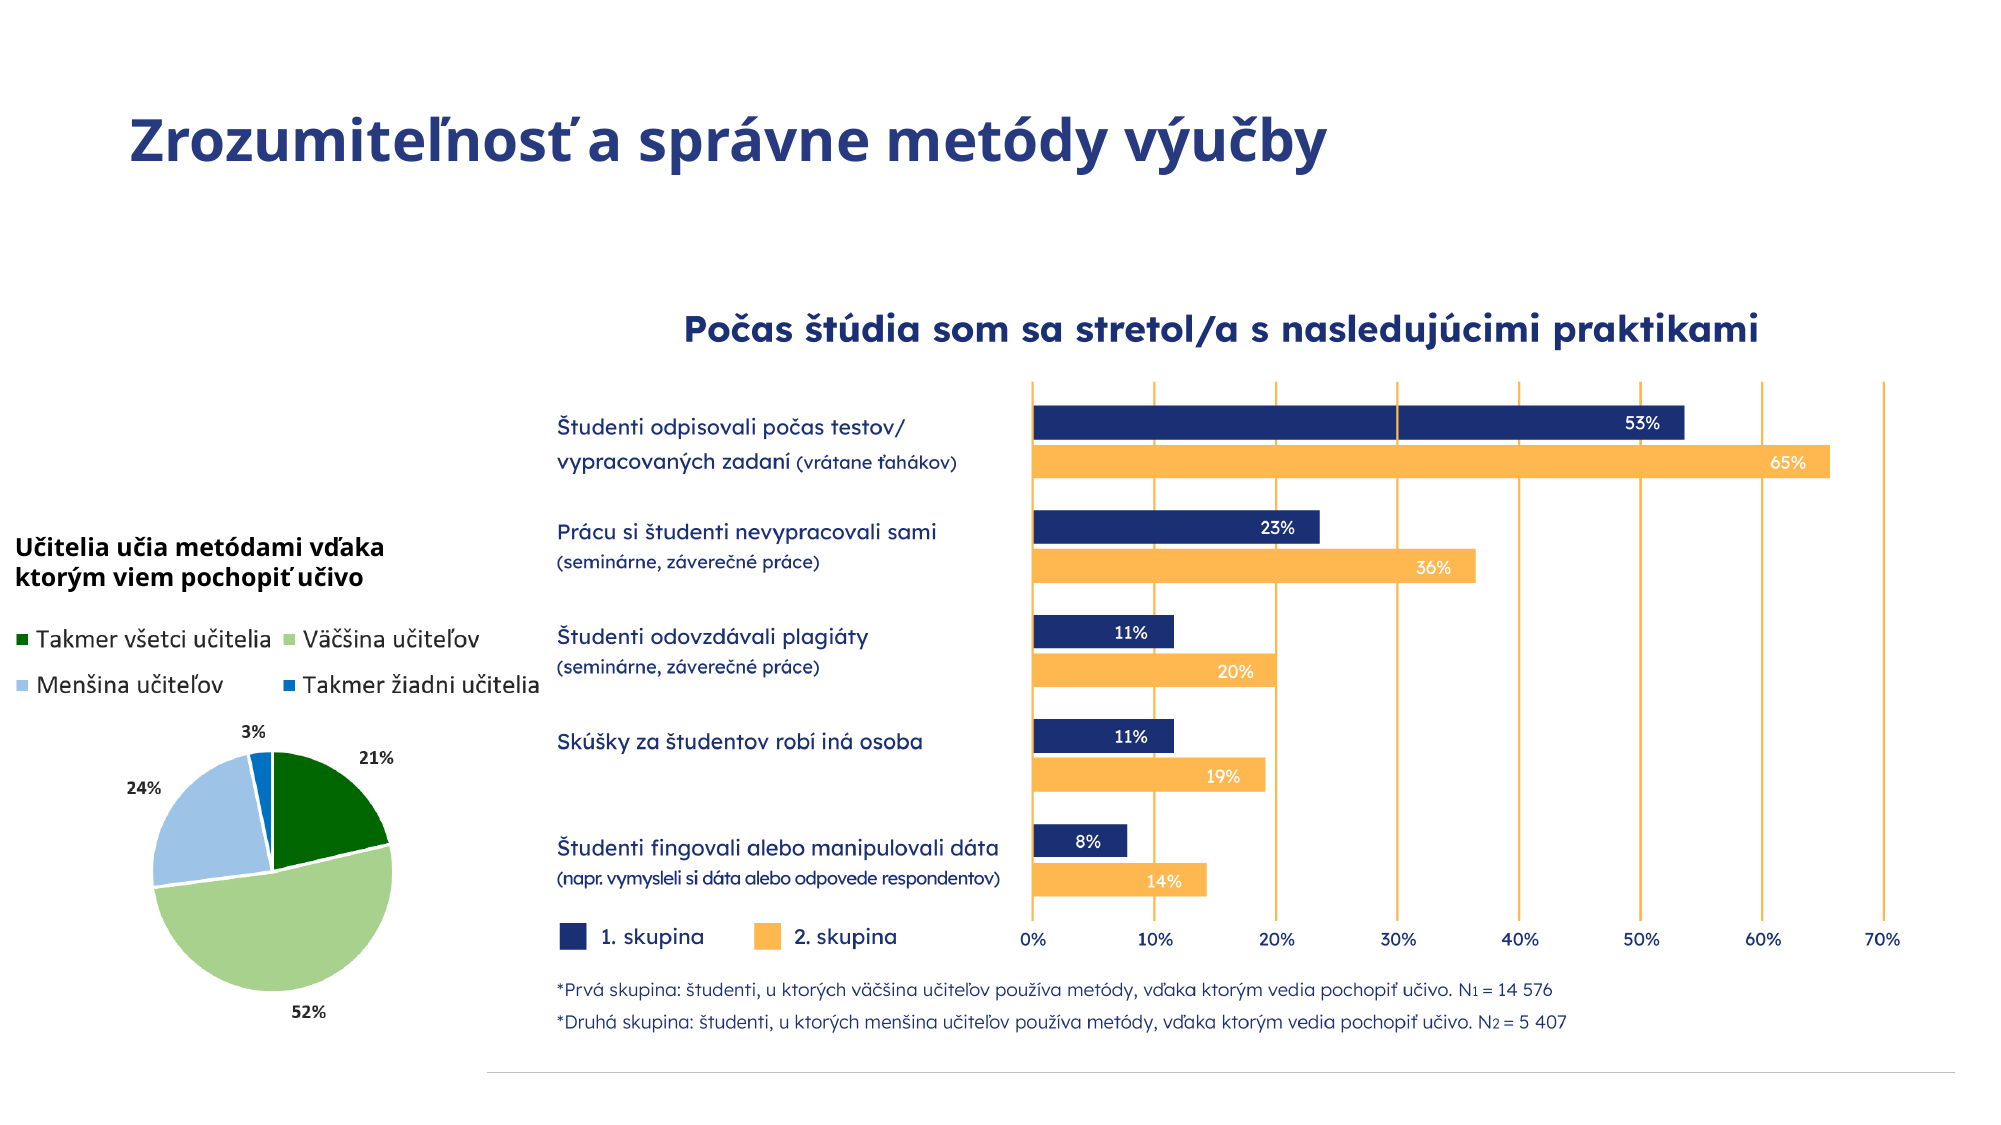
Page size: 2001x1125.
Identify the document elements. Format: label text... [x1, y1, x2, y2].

text_box Zrozumiteľnosť a správne metódy výučby [40, 95, 1552, 181]
picture [0, 246, 1955, 1073]
text_box Učitelia učia metódami vďaka ktorým viem pochopiť učivo [0, 524, 482, 600]
